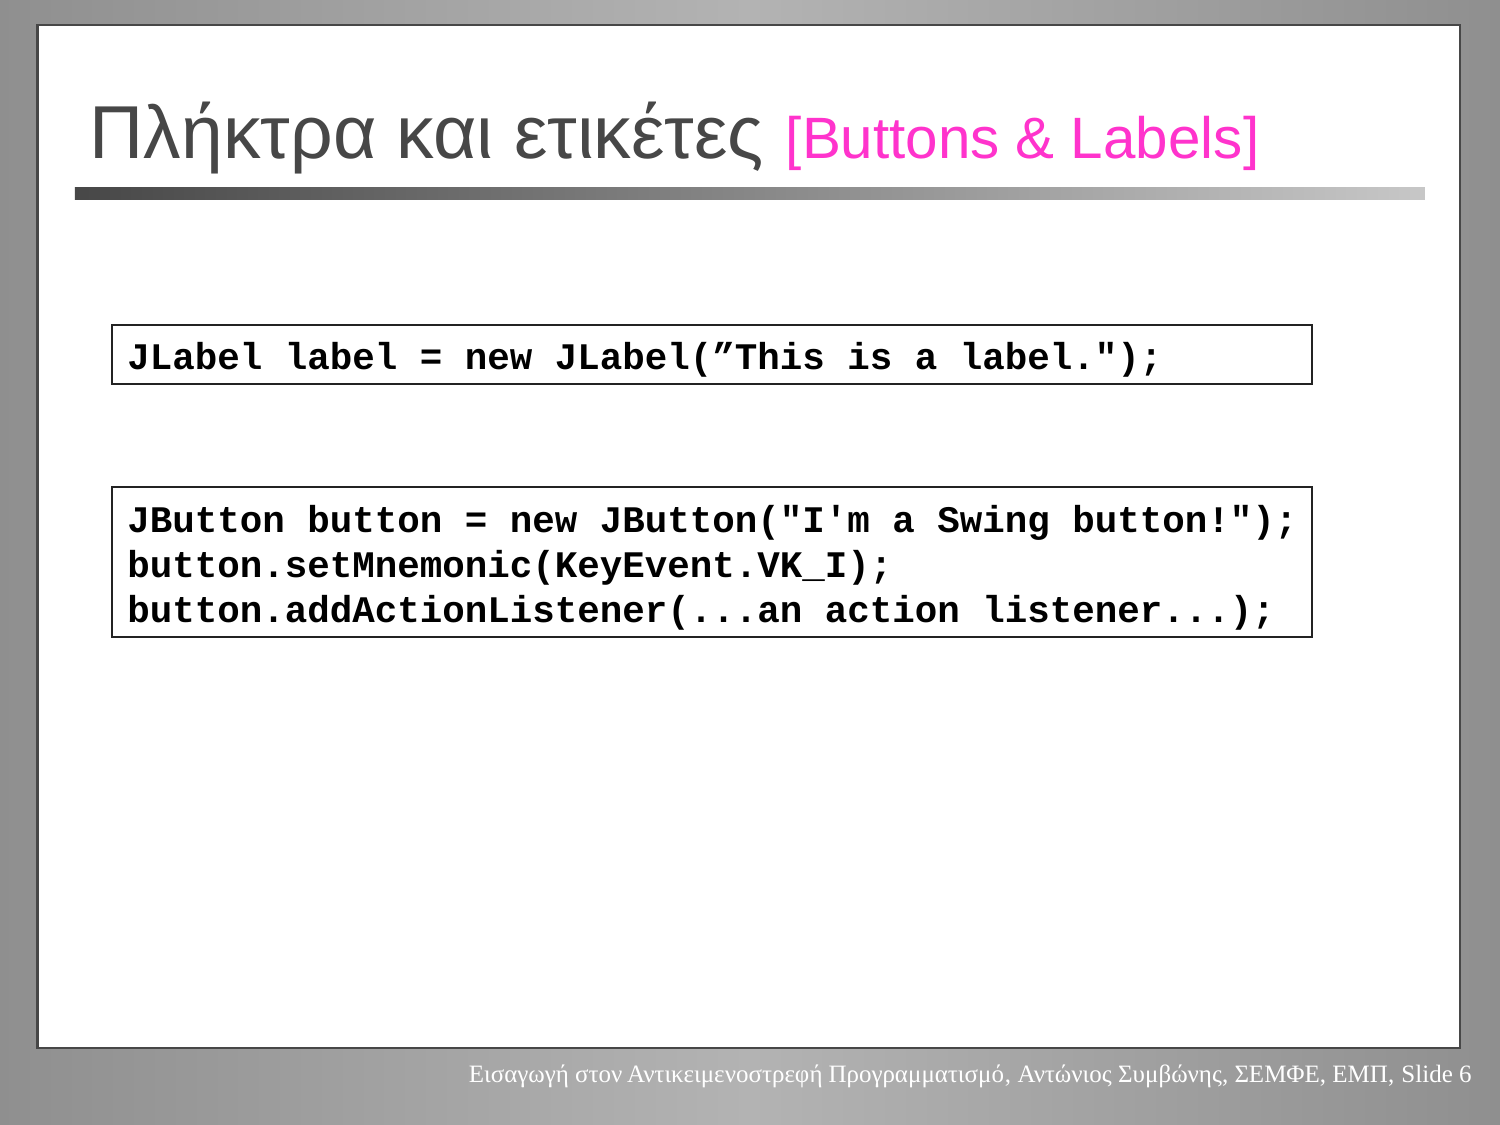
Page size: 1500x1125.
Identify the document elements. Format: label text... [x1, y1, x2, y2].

title Πλήκτρα και ετικέτες [Buttons & Labels] [75, 82, 1388, 175]
text_box JButton button = new JButton("I'm a Swing button!"); button.setMnemonic(KeyEvent.VK_I); button.addActionListener(...an action listener...); [112, 487, 1313, 637]
text_box JLabel label = new JLabel(”This is a label."); [112, 324, 1313, 385]
